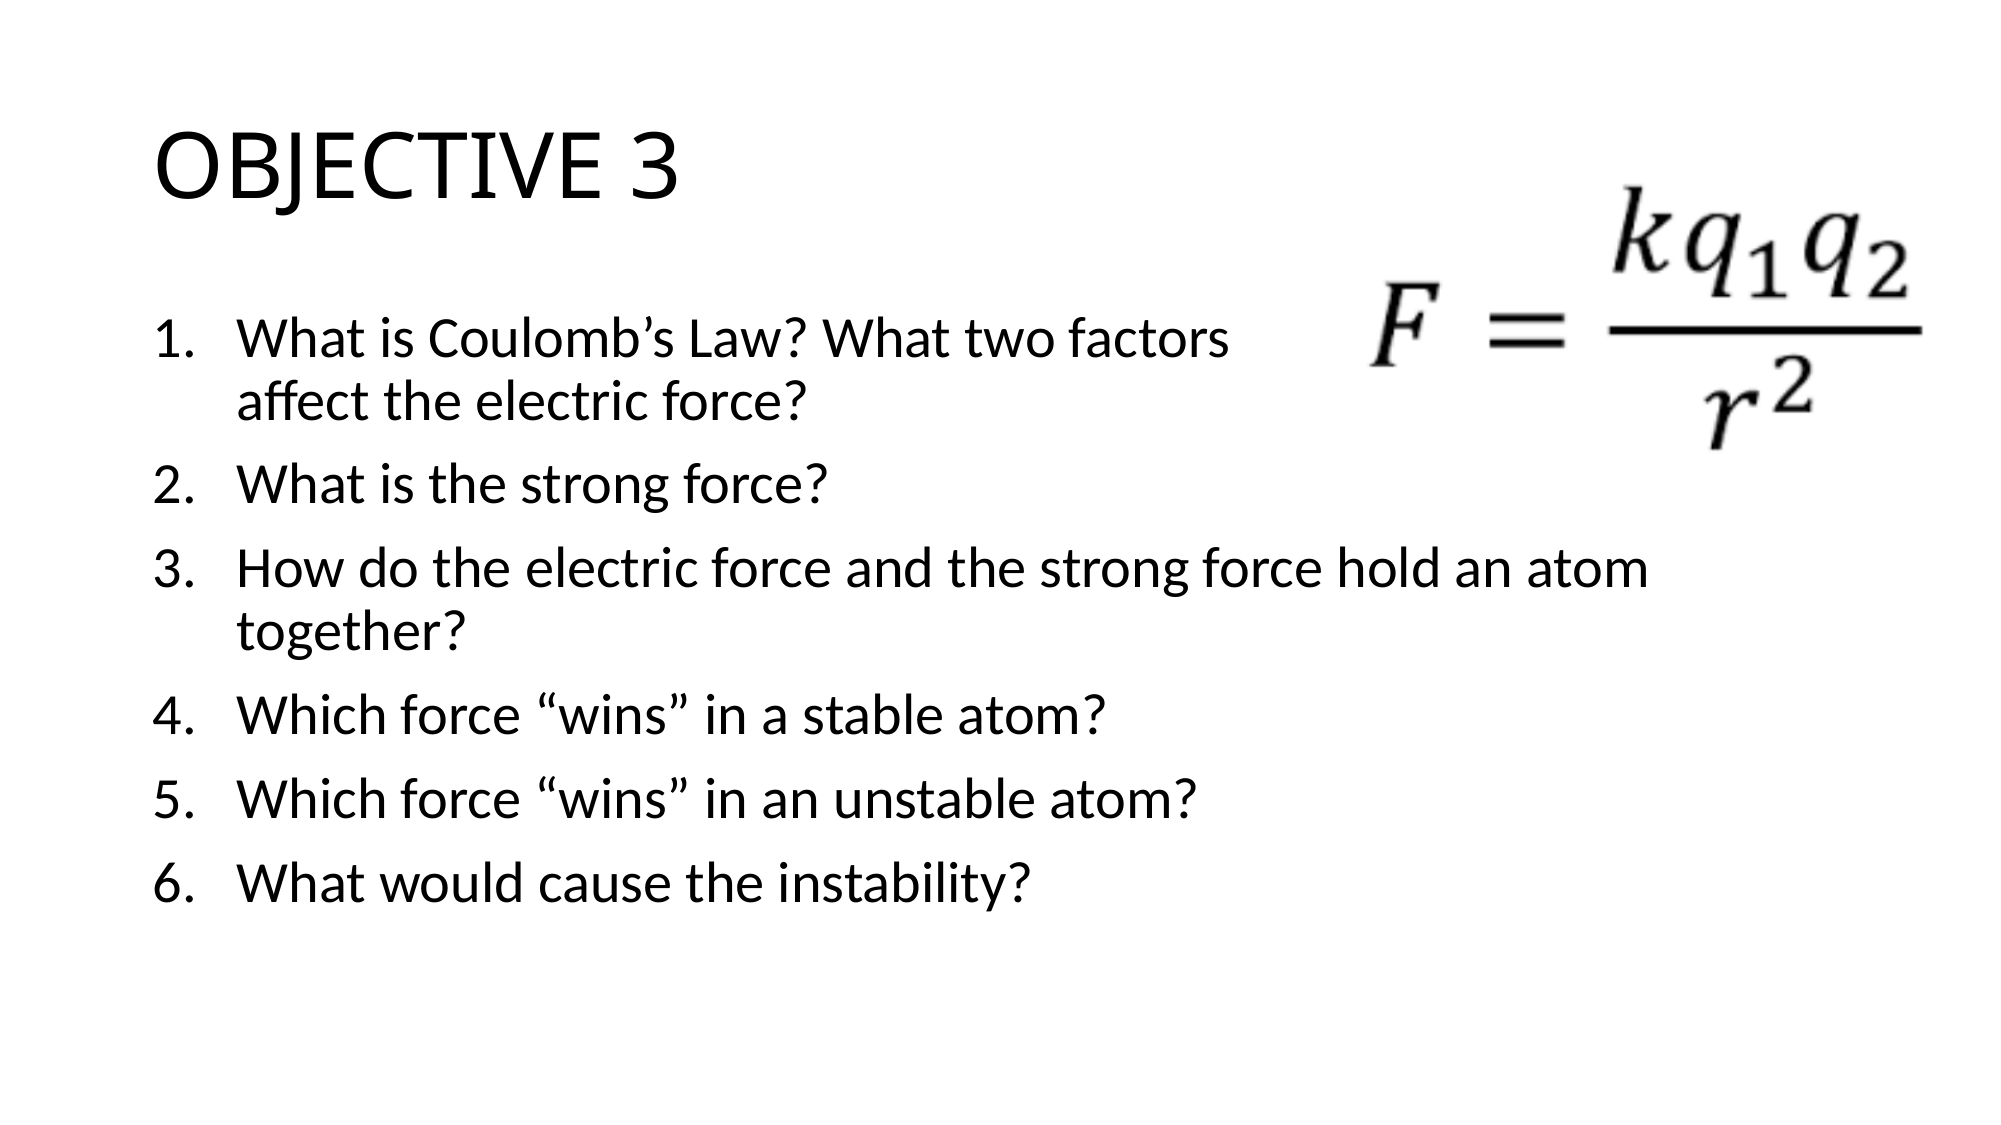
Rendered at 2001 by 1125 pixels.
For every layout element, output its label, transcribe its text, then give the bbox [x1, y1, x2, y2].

list What is Coulomb’s Law? What two factors affect the electric force? What is the strong force? How do the electric force and the strong force hold an atom together? Which force “wins” in a stable atom? Which force “wins” in an unstable atom? What would cause the instability? [137, 299, 1863, 1014]
title OBJECTIVE 3 [137, 59, 1863, 278]
picture [1295, 157, 1931, 502]
